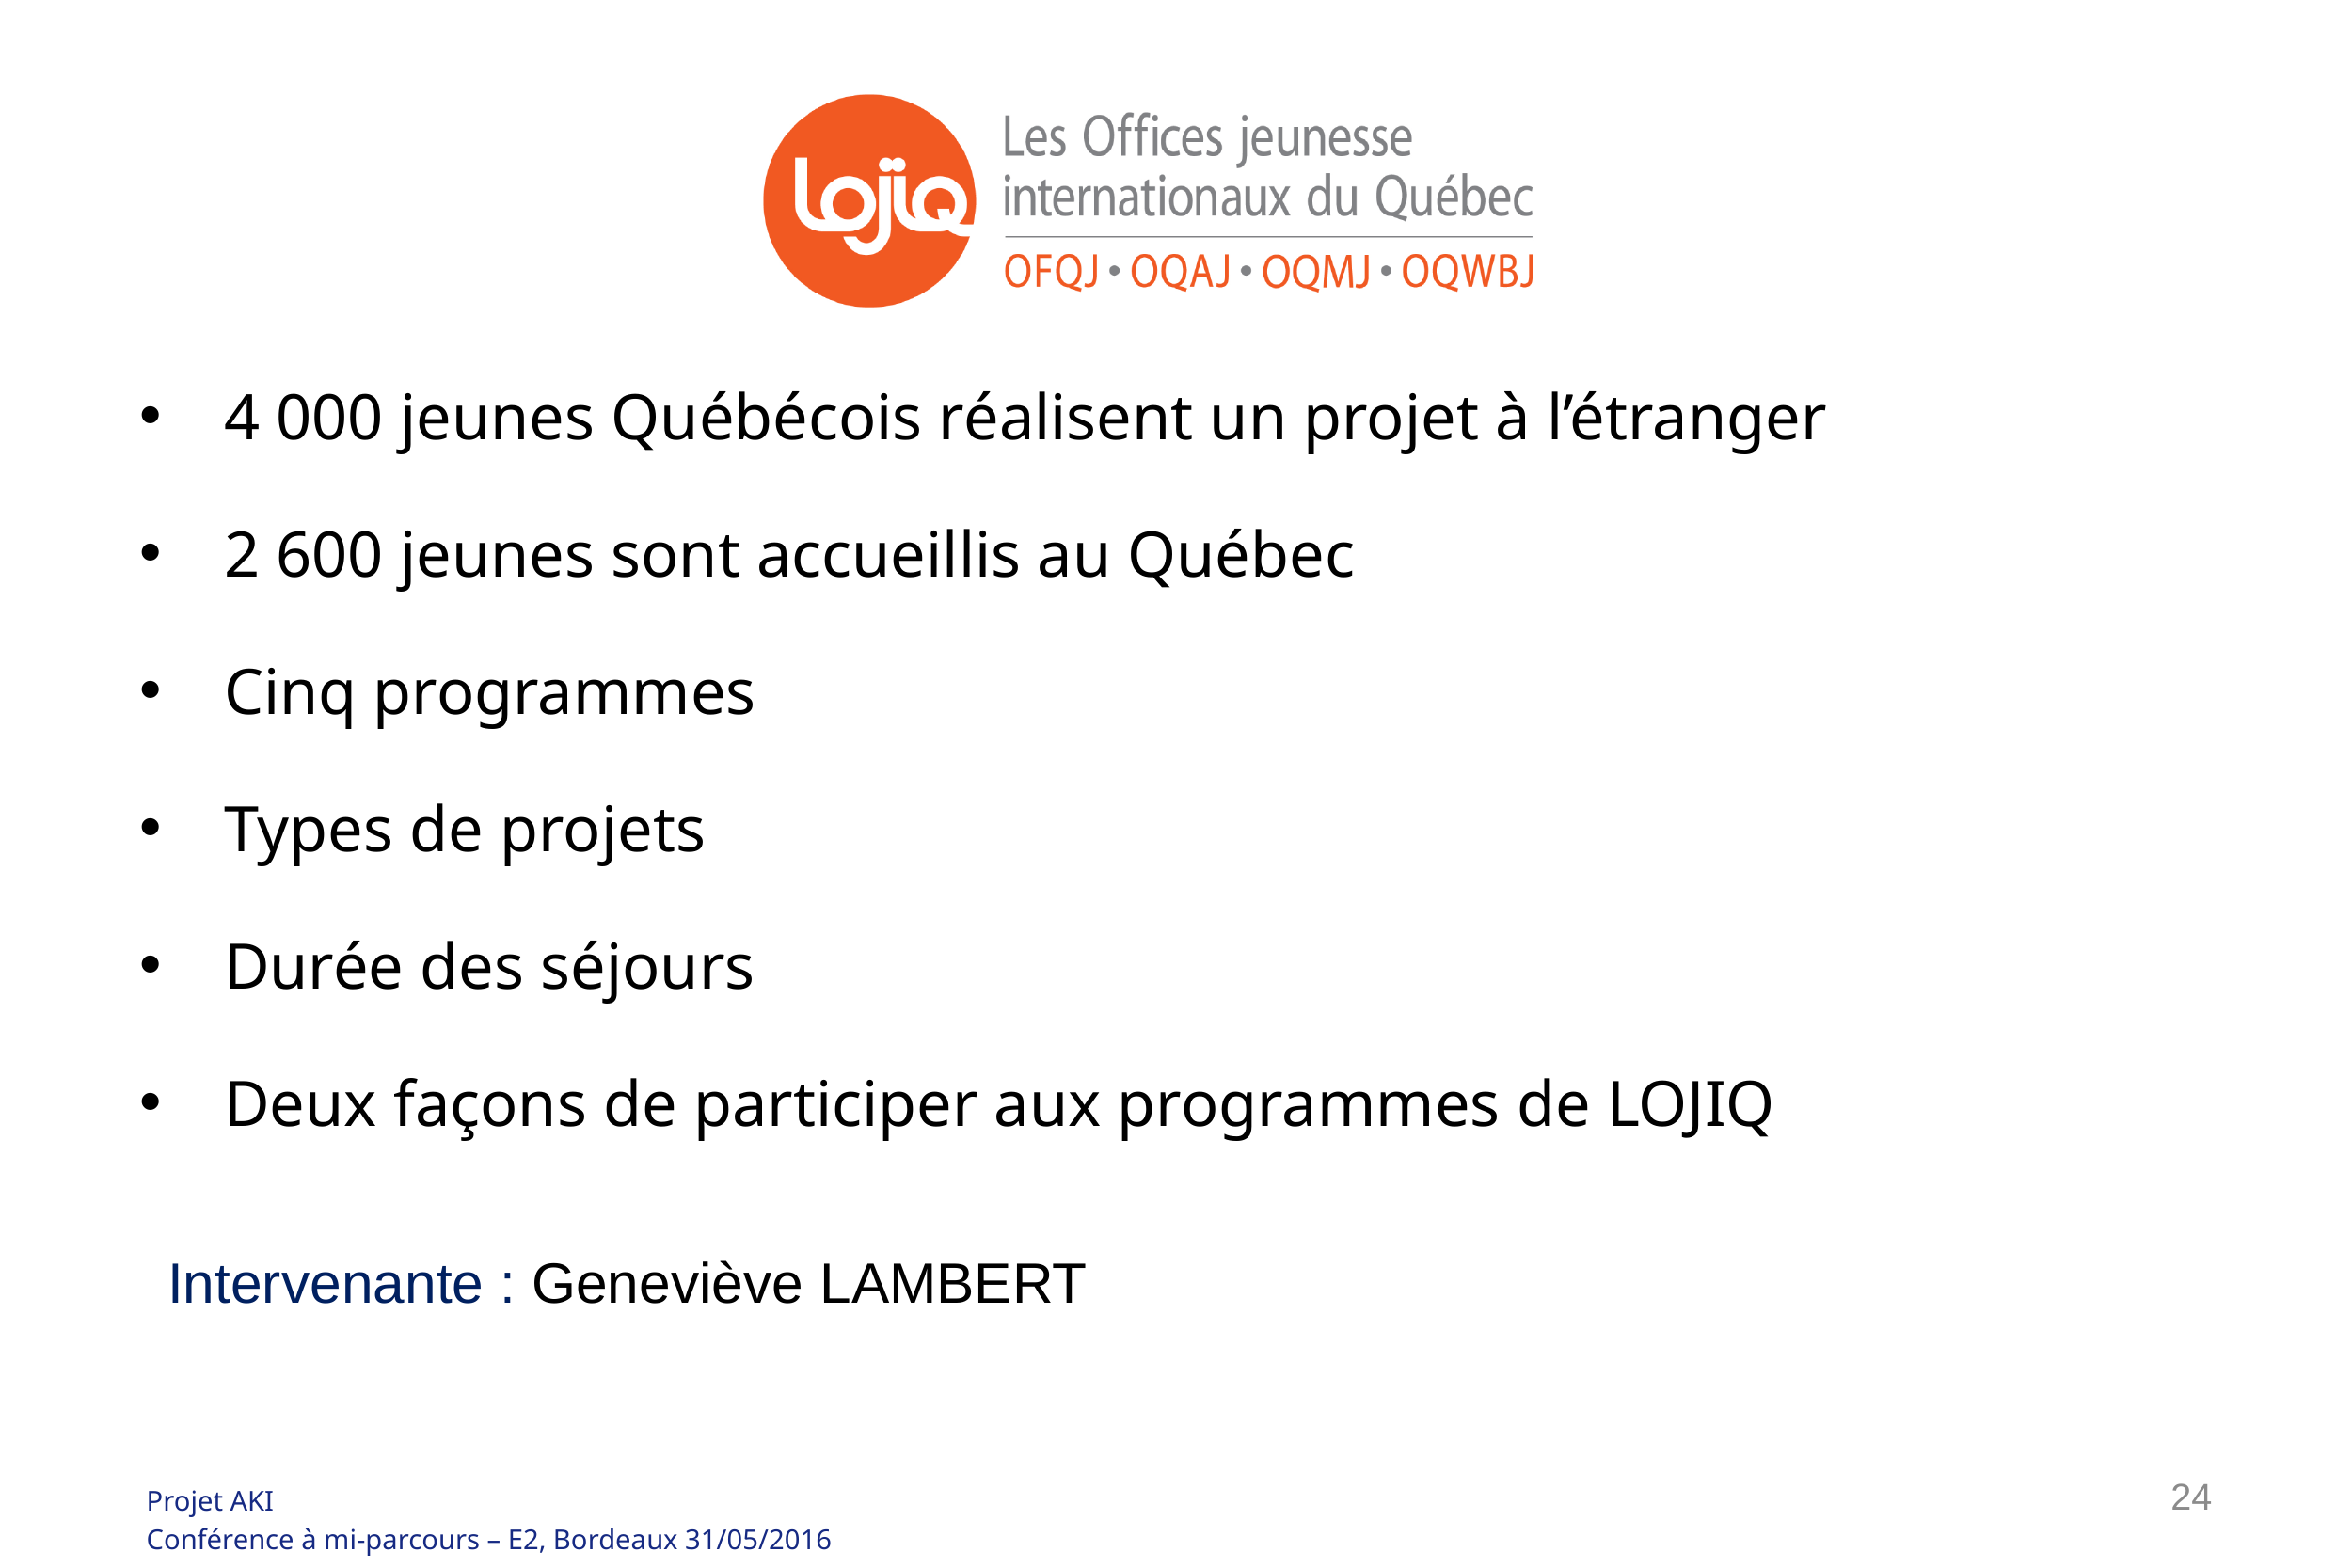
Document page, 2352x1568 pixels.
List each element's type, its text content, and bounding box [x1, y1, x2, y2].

text_box Projet AKI Conférence à mi-parcours – E2, Bordeaux 31/05/2016 [123, 1472, 1115, 1549]
slide_number 24 [1685, 1452, 2234, 1537]
list 4 000 jeunes Québécois réalisent un projet à l’étranger 2 600 jeunes sont accueillis au Québec Cinq programmes Types de projets Durée des séjours Deux façons de participer aux programmes de LOJIQ [118, 365, 2234, 1251]
text_box Intervenante : Geneviève LAMBERT [153, 1239, 1380, 1322]
title [118, 62, 2234, 325]
picture [731, 71, 1565, 329]
